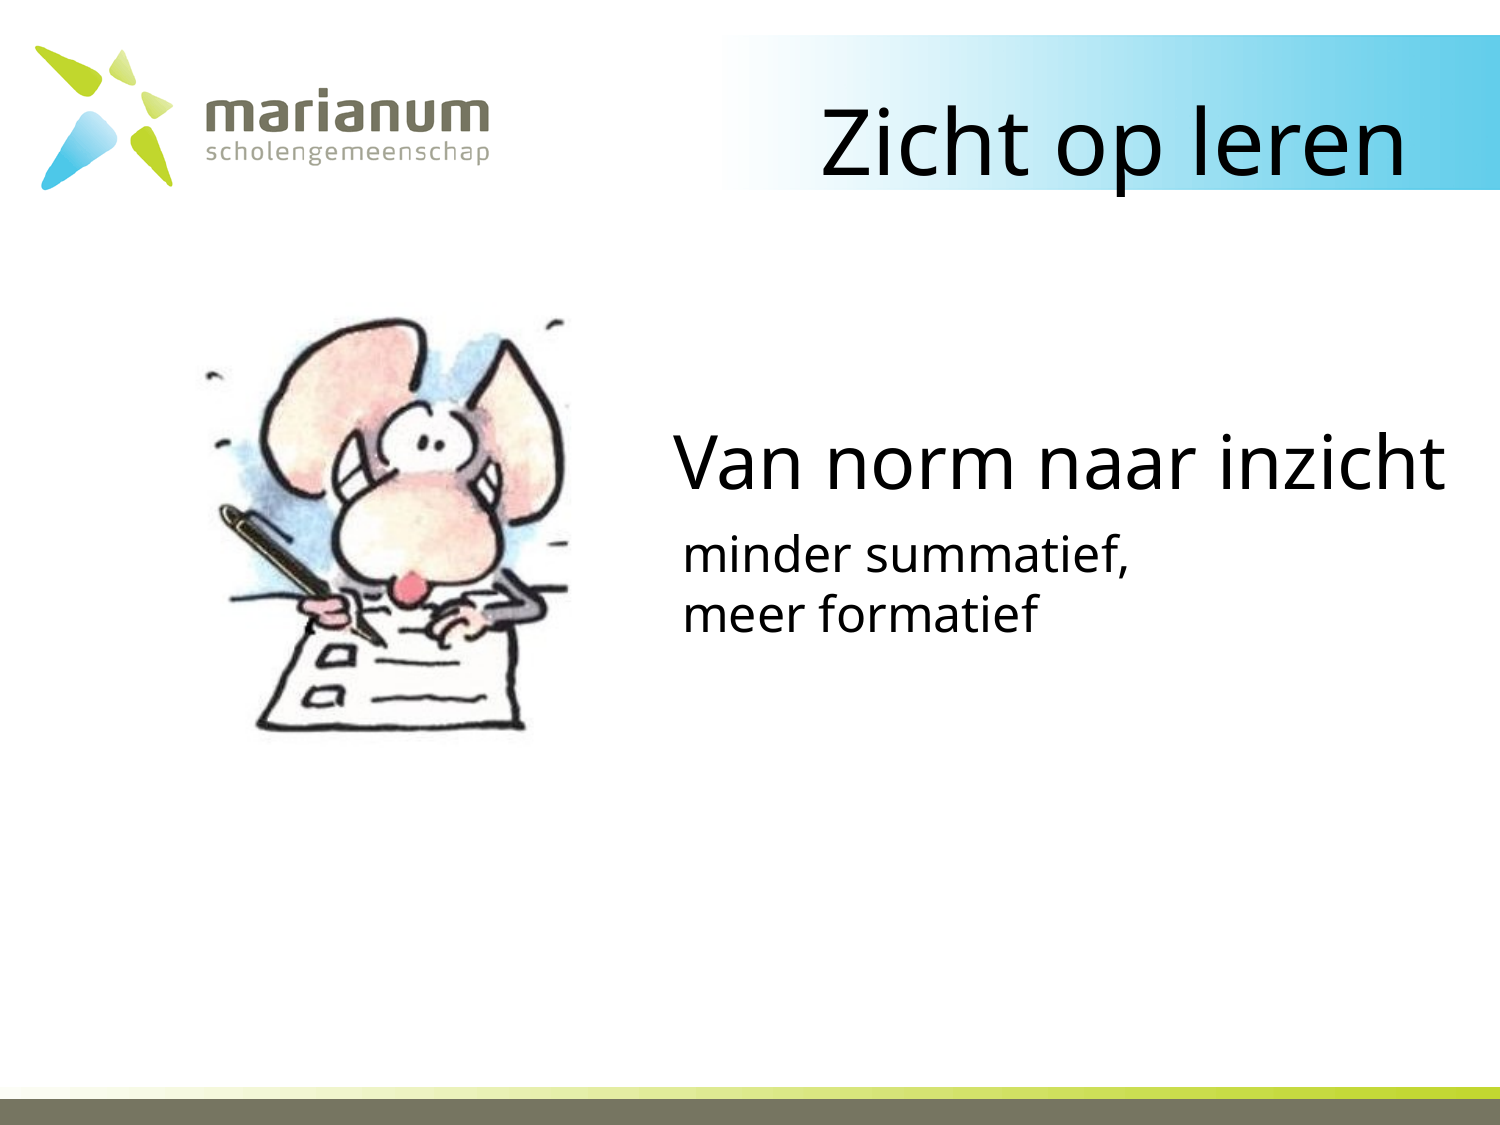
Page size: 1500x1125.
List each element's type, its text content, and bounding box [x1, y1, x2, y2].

text_box Van norm naar inzicht [658, 407, 1463, 603]
title Zicht op leren [75, 45, 1425, 233]
picture [0, 0, 1500, 1125]
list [170, 278, 638, 748]
text_box minder summatief, meer formatief [667, 515, 1366, 650]
